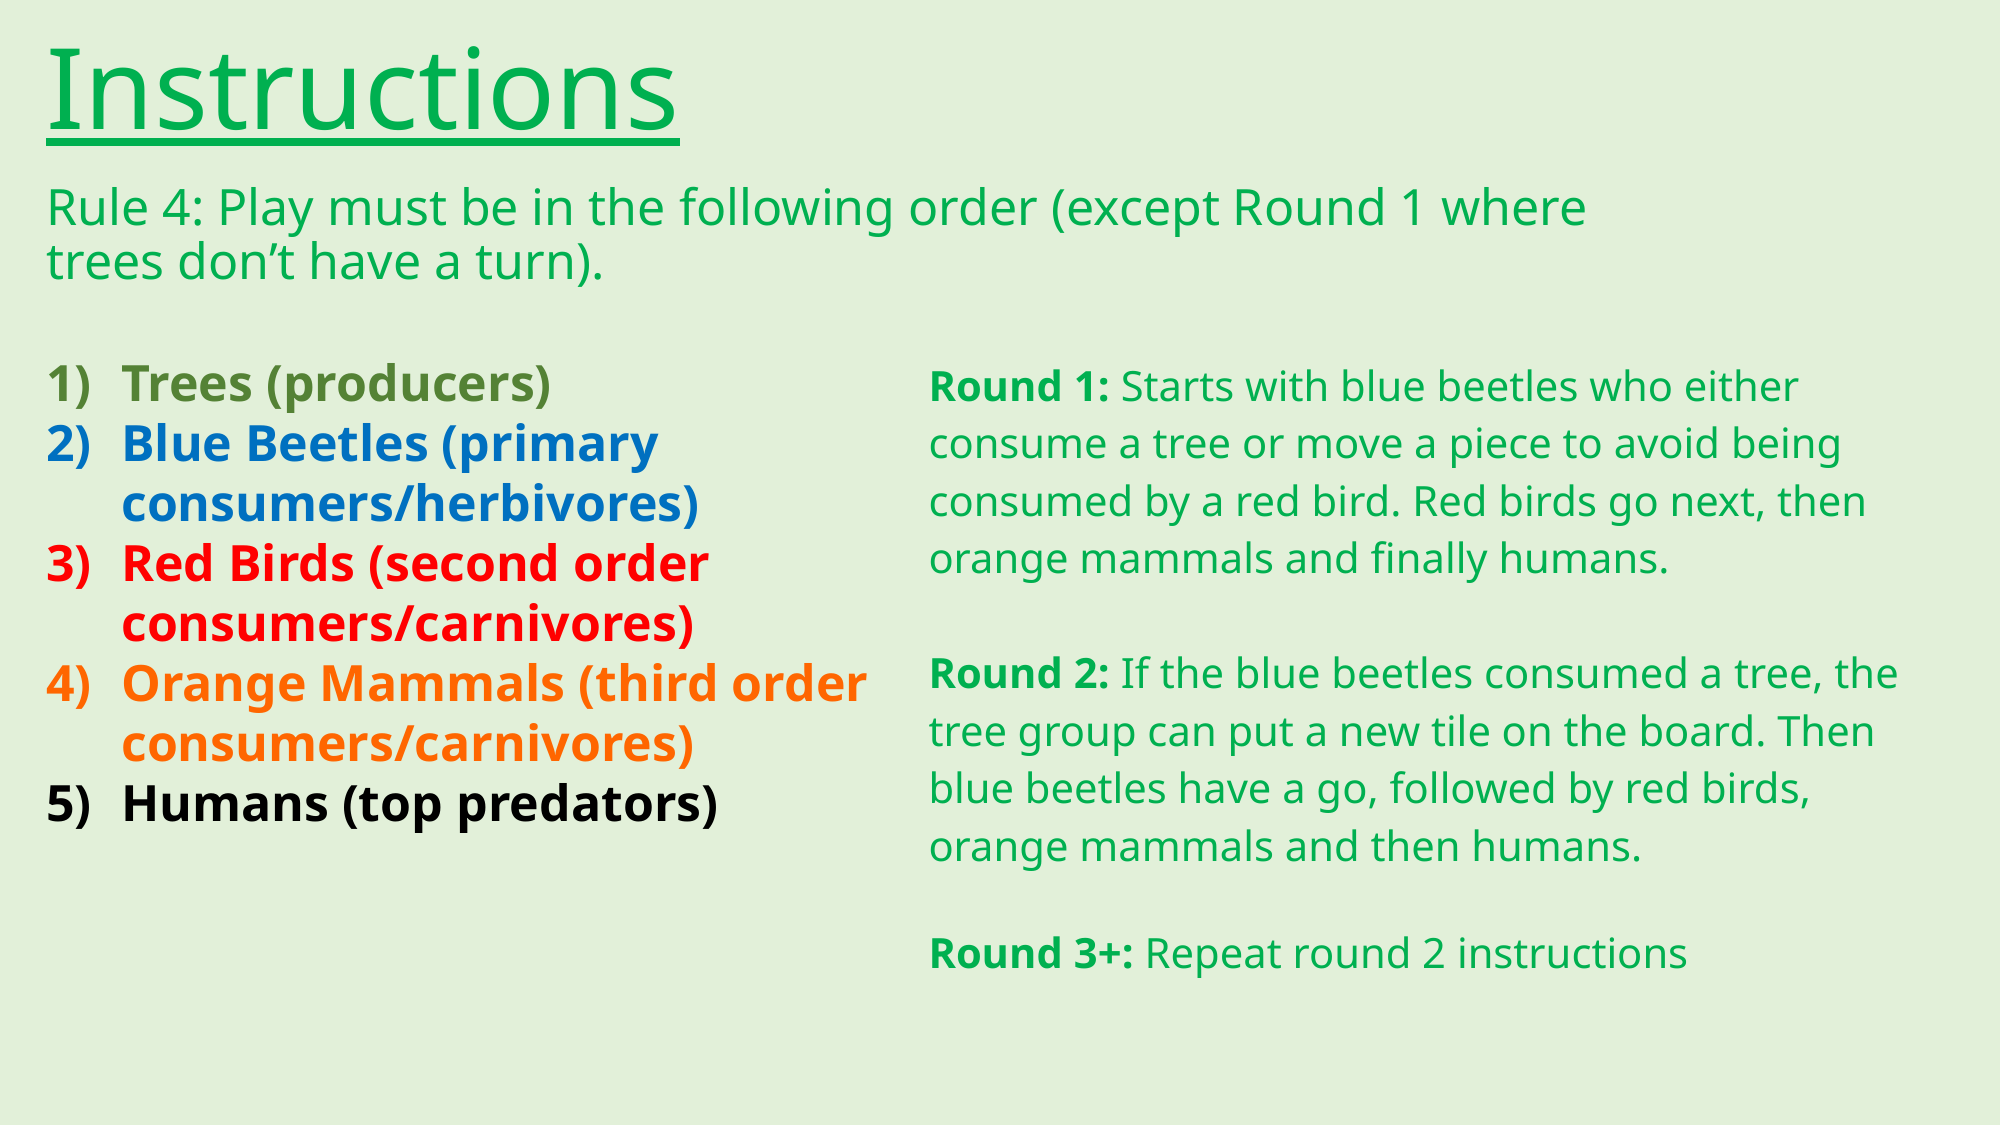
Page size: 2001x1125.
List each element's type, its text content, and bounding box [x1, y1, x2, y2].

title Instructions [31, 24, 1914, 162]
text_box Round 1: Starts with blue beetles who either consume a tree or move a piece to avoid being consumed by a red bird. Red birds go next, then orange mammals and finally humans. Round 2: If the blue beetles consumed a tree, the tree group can put a new tile on the board. Then blue beetles have a go, followed by red birds, orange mammals and then humans. Round 3+: Repeat round 2 instructions [913, 344, 1914, 985]
text_box Trees (producers) Blue Beetles (primary consumers/herbivores) Red Birds (second order consumers/carnivores) Orange Mammals (third order consumers/carnivores) Humans (top predators) [31, 344, 913, 840]
text_box Rule 4: Play must be in the following order (except Round 1 where trees don’t have a turn). [31, 132, 1672, 291]
